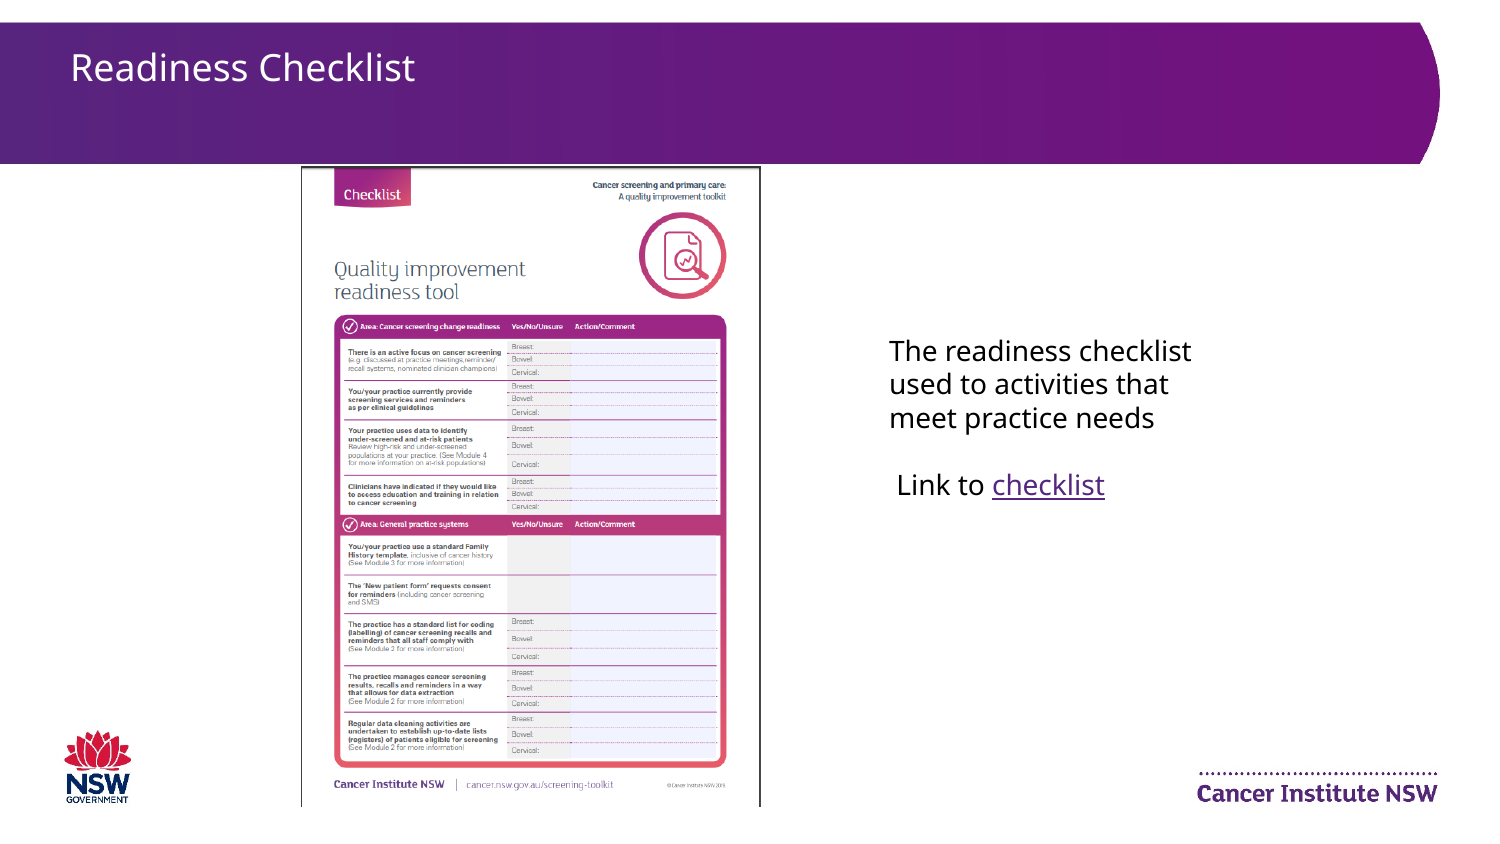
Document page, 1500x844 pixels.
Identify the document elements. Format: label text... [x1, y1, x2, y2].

picture [0, 0, 1500, 844]
text_box Readiness Checklist [58, 43, 914, 139]
text_box The readiness checklist used to activities that meet practice needs Link to checklist [874, 325, 1224, 514]
